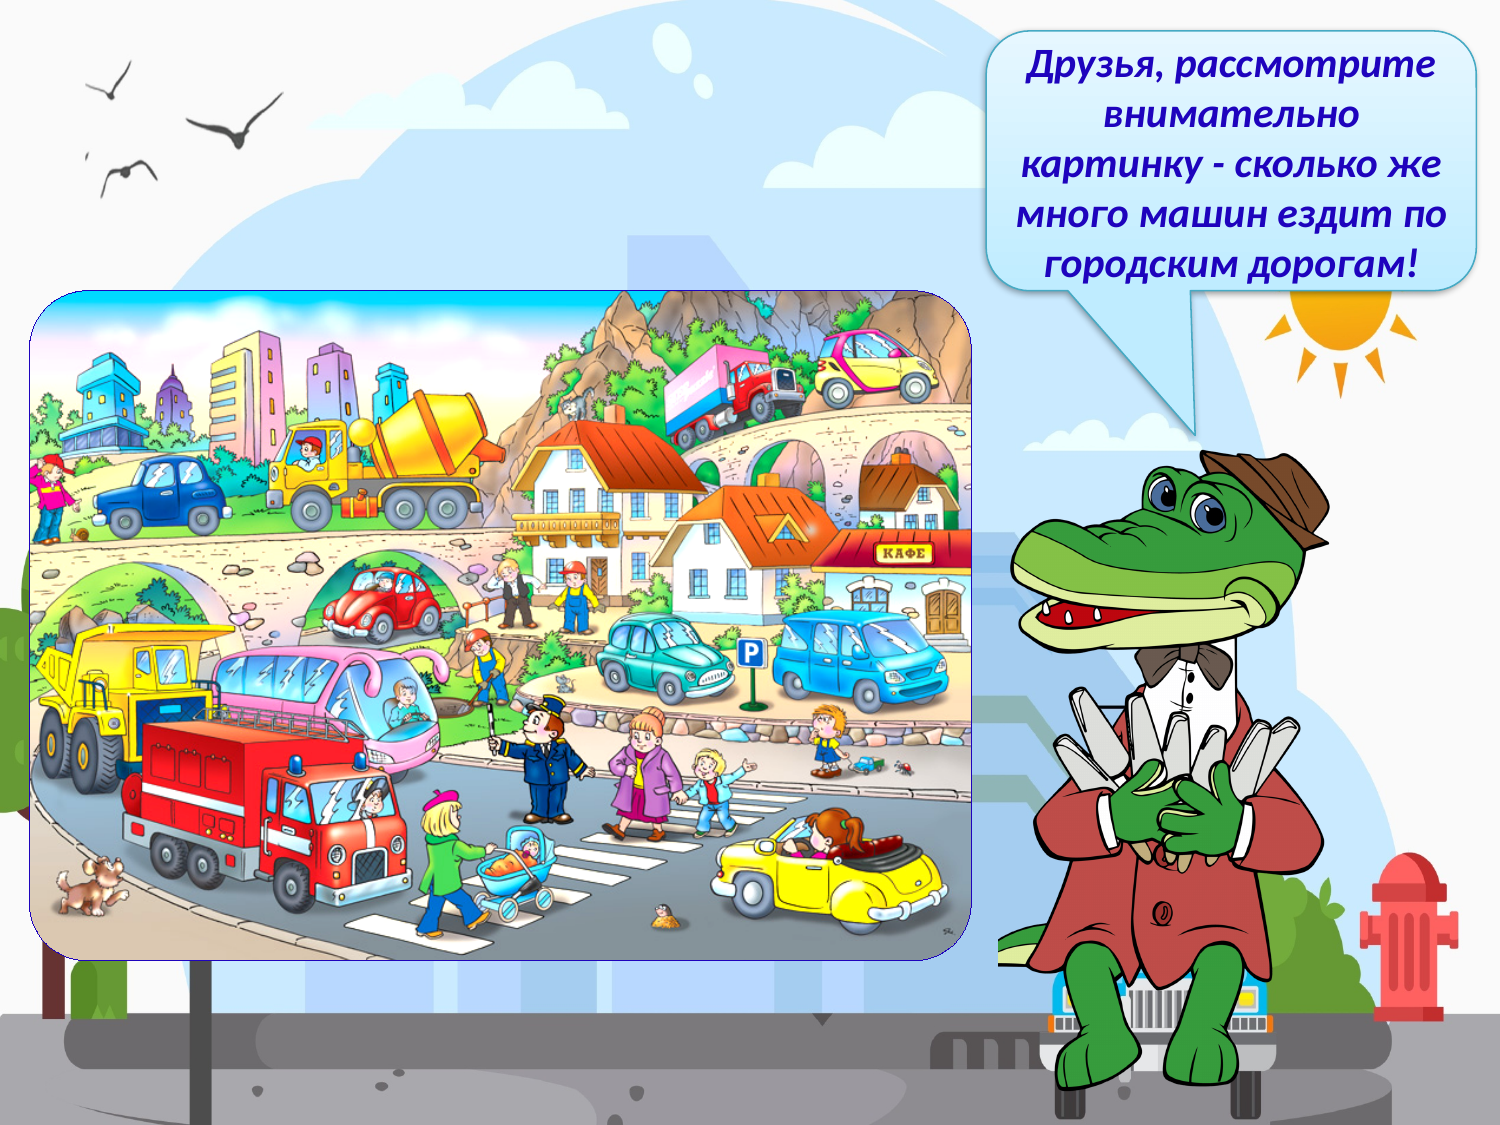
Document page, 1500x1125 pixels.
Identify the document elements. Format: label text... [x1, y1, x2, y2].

picture [0, 0, 1500, 1125]
text_box Друзья, рассмотрите внимательно картинку - сколько же много машин ездит по городским дорогам! [985, 30, 1478, 437]
